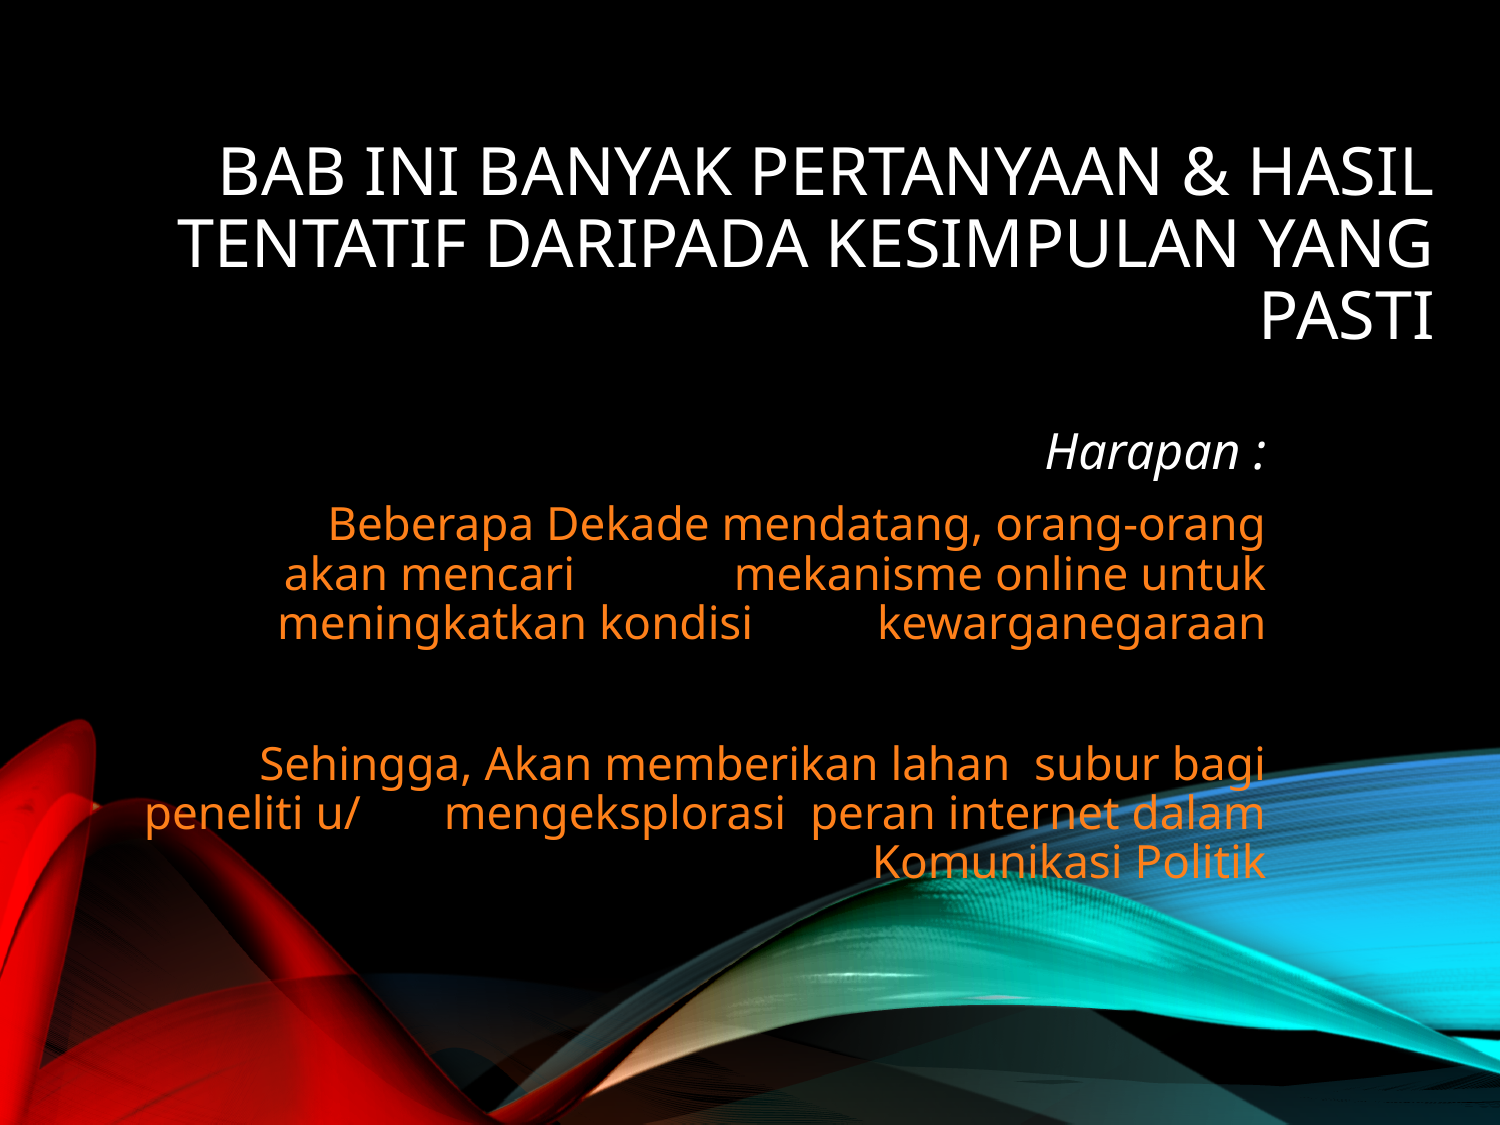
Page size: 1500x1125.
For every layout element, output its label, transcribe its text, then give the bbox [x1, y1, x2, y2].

picture [0, 717, 1500, 1125]
title Bab ini Banyak pertanyaan & hasil tentatif daripada Kesimpulan yang pasti [112, 90, 1451, 362]
list Harapan : Beberapa Dekade mendatang, orang-orang akan mencari mekanisme online untuk meningkatkan kondisi kewarganegaraan Sehingga, Akan memberikan lahan subur bagi peneliti u/ mengeksplorasi peran internet dalam Komunikasi Politik [100, 418, 1282, 974]
